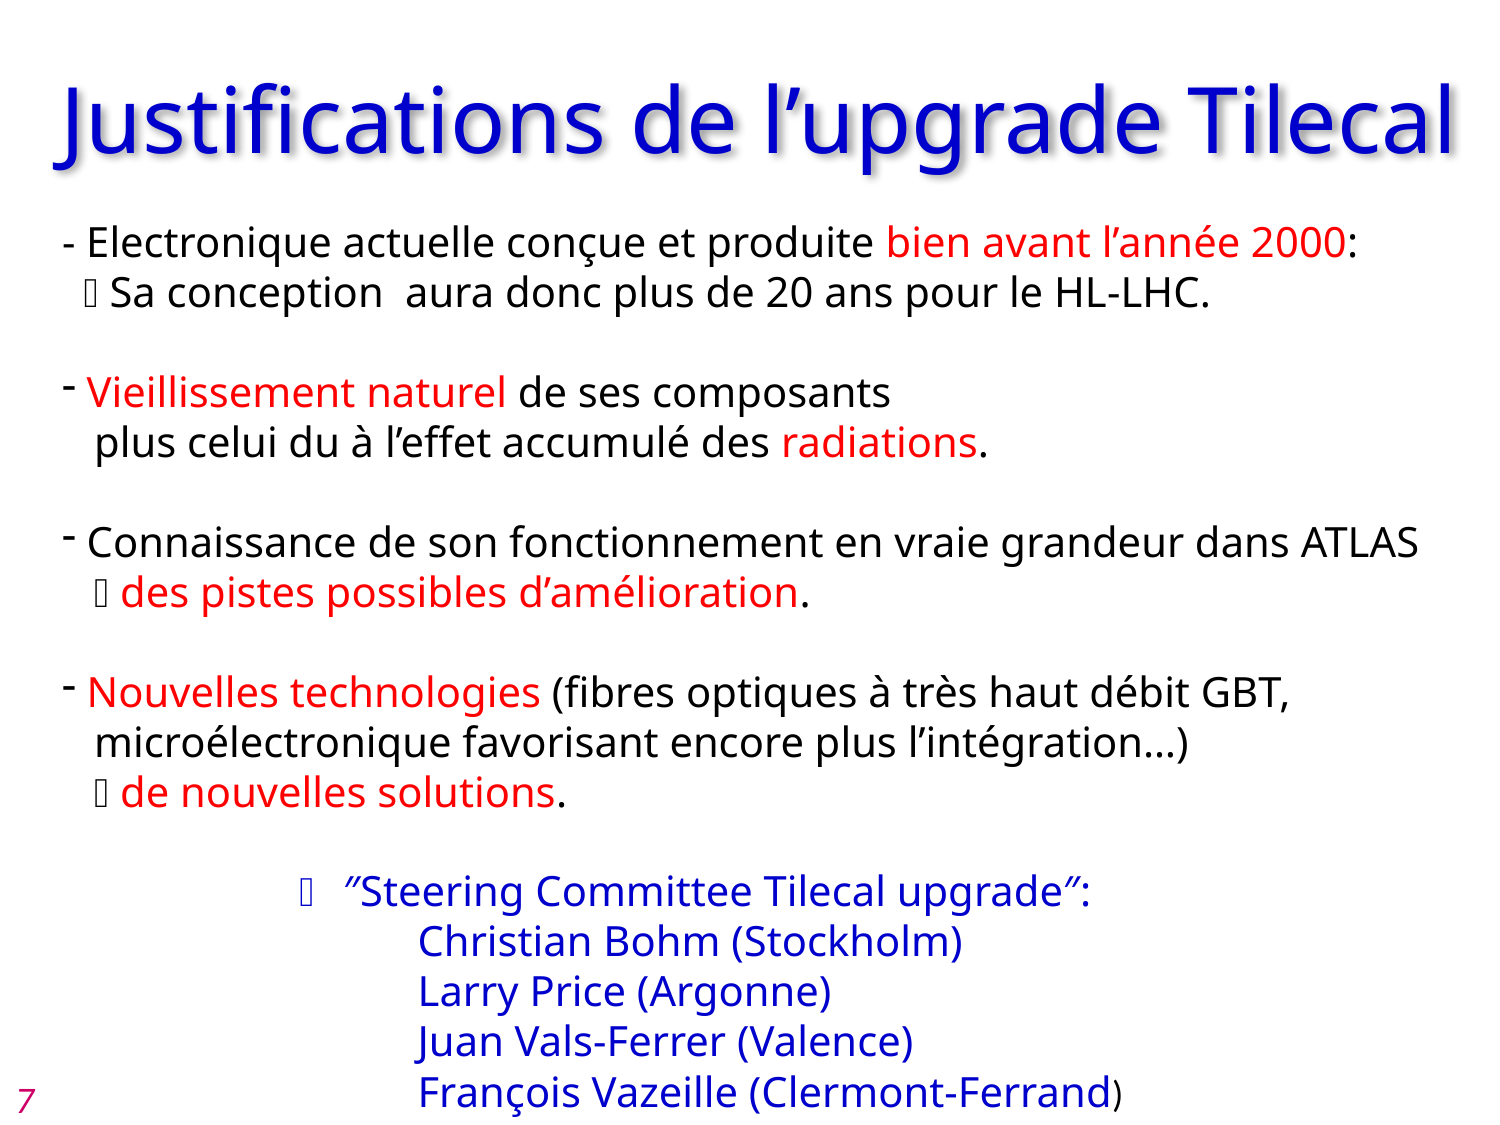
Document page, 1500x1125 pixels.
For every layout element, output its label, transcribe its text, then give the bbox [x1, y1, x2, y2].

text_box  ″Steering Committee Tilecal upgrade″: Christian Bohm (Stockholm) Larry Price (Argonne) Juan Vals-Ferrer (Valence) François Vazeille (Clermont-Ferrand) [284, 857, 1139, 1123]
text_box 7 [0, 1068, 50, 1125]
text_box - Electronique actuelle conçue et produite bien avant l’année 2000:  Sa conception aura donc plus de 20 ans pour le HL-LHC. Vieillissement naturel de ses composants plus celui du à l’effet accumulé des radiations. Connaissance de son fonctionnement en vraie grandeur dans ATLAS  des pistes possibles d’amélioration. Nouvelles technologies (fibres optiques à très haut débit GBT, microélectronique favorisant encore plus l’intégration…)  de nouvelles solutions. [47, 208, 1459, 823]
text_box Justifications de l’upgrade Tilecal [45, 54, 1474, 180]
